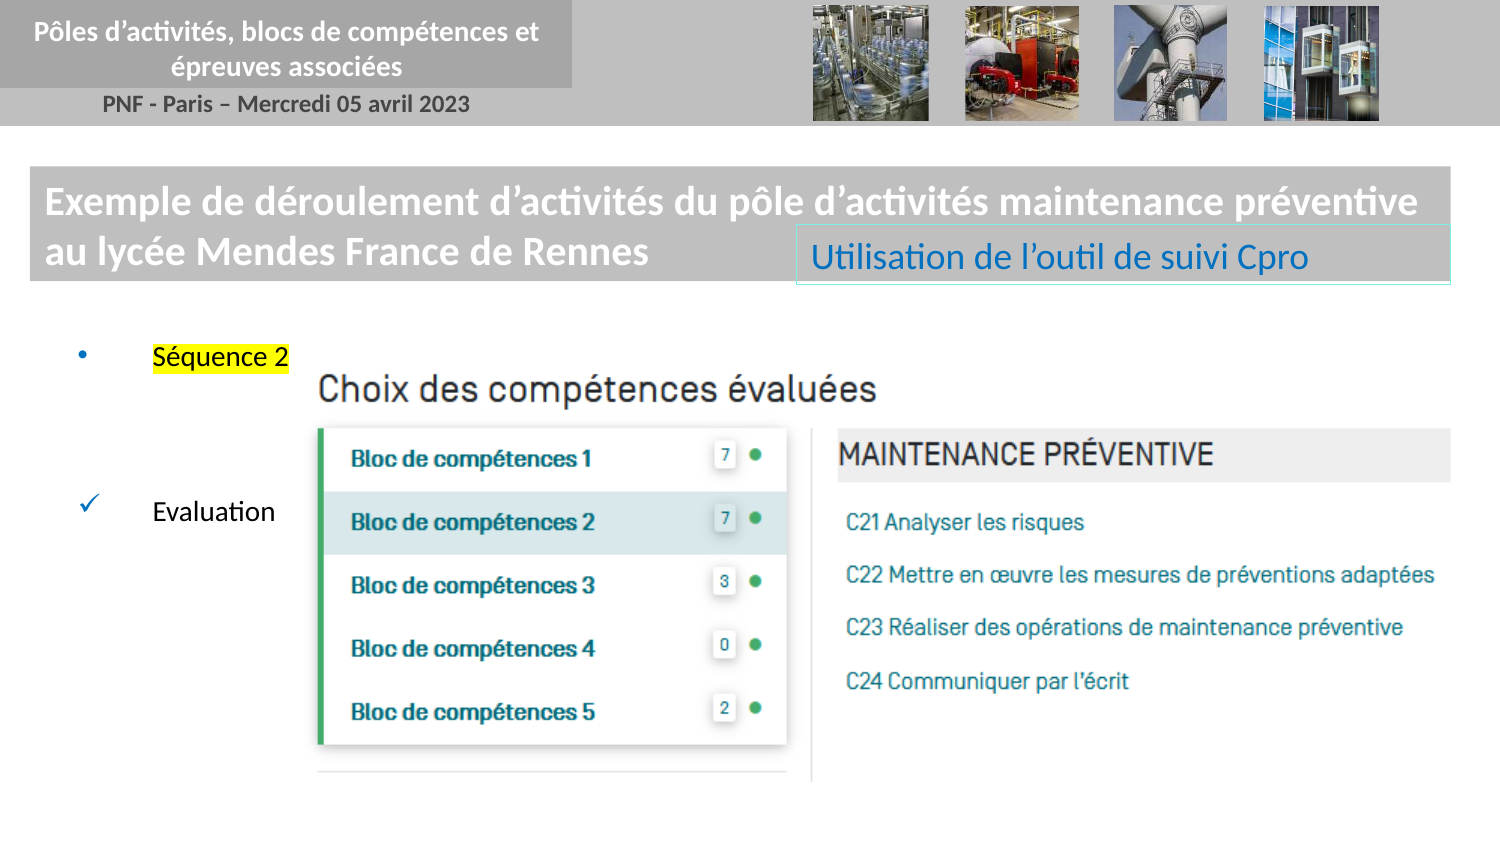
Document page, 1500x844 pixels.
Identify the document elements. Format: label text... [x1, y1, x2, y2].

picture [813, 5, 929, 121]
picture [303, 342, 1451, 782]
text_box Pôles d’activités, blocs de compétences et épreuves associées [12, 5, 562, 90]
picture [965, 6, 1079, 121]
text_box Utilisation de l’outil de suivi Cpro [796, 224, 1451, 285]
picture [1264, 6, 1379, 121]
picture [1114, 5, 1227, 121]
text_box Séquence 2 Evaluation [62, 294, 1466, 835]
text_box Exemple de déroulement d’activités du pôle d’activités maintenance préventive au lycée Mendes France de Rennes [29, 166, 1451, 282]
